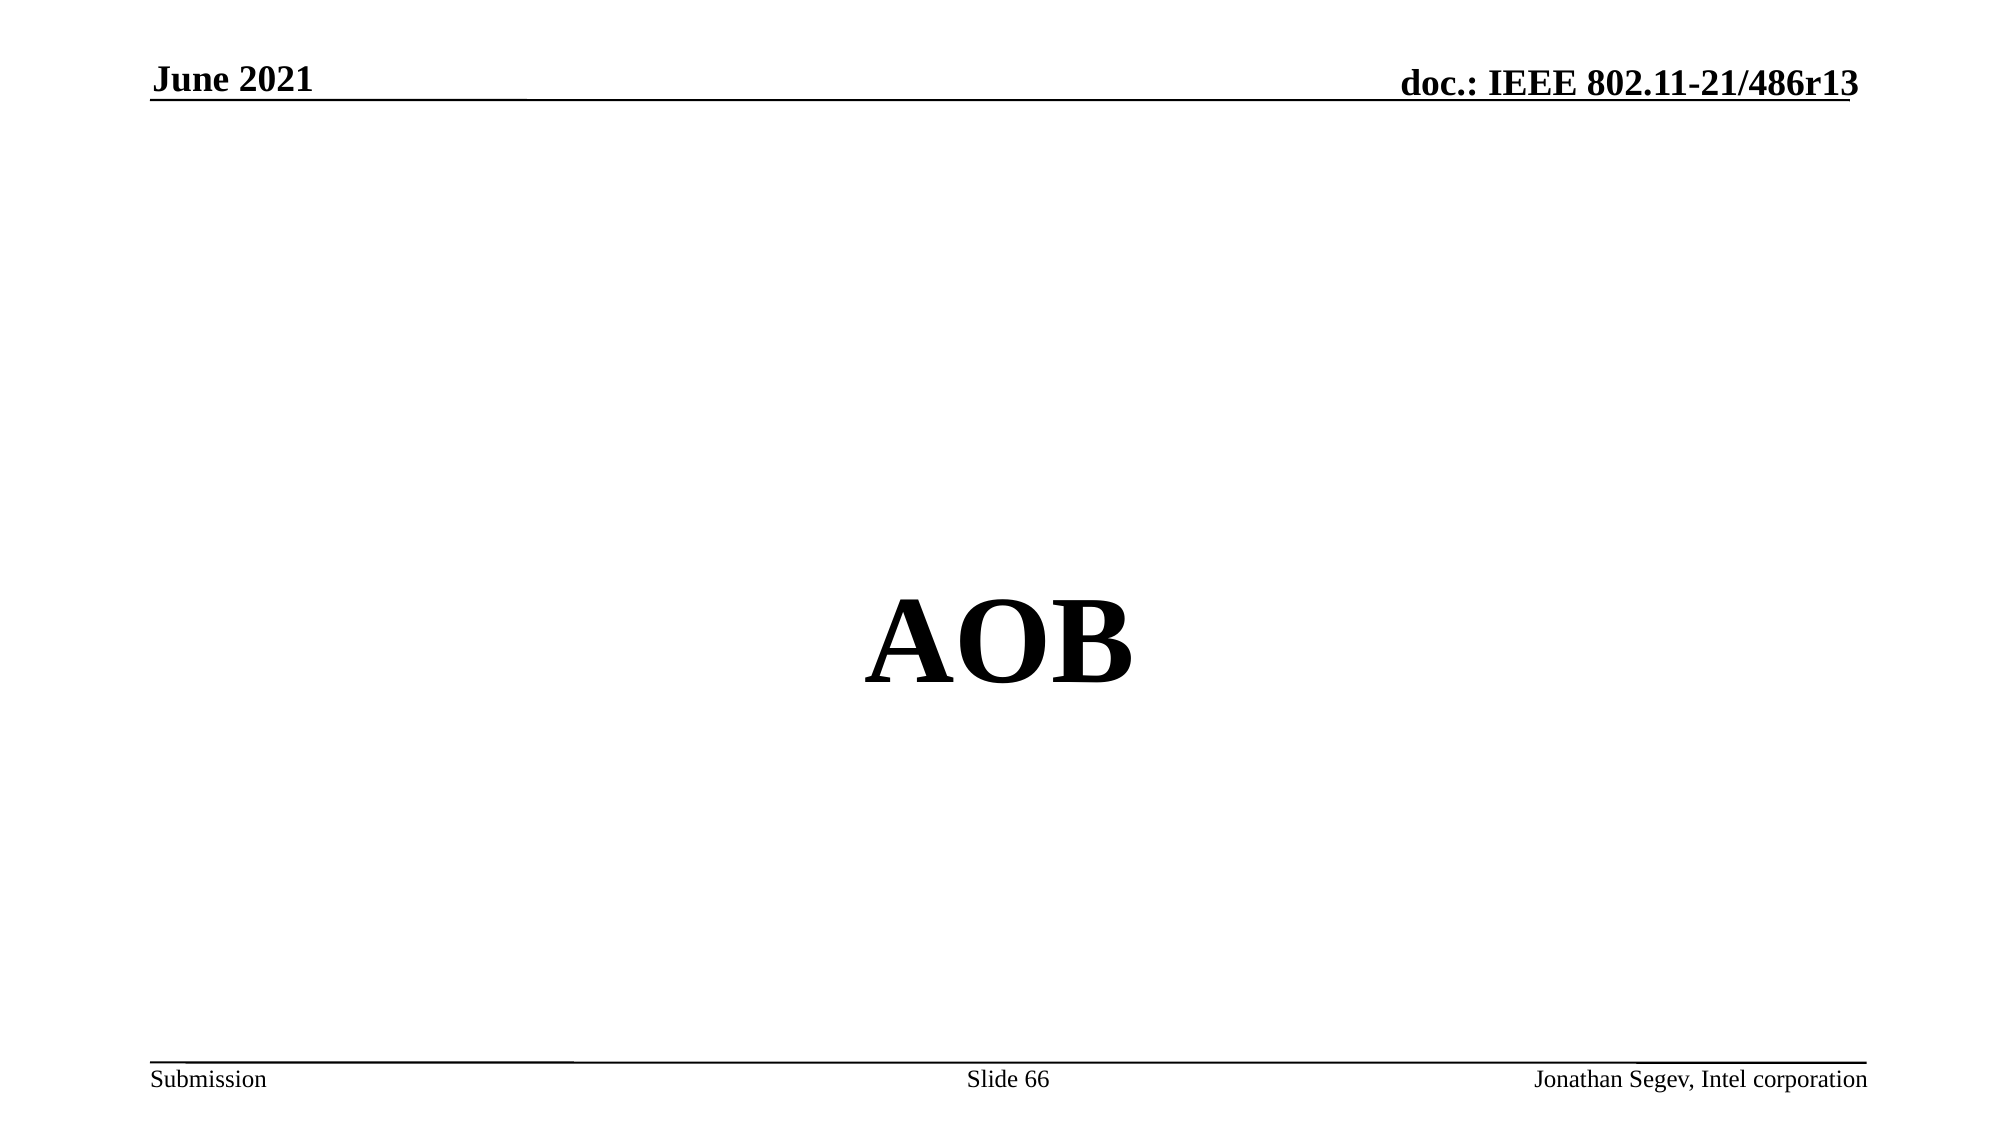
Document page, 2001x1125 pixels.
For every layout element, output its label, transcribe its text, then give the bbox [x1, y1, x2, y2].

slide_number Slide 66 [950, 1061, 1067, 1123]
footer Jonathan Segev, Intel corporation [1171, 1061, 1869, 1093]
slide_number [152, 54, 563, 100]
list AOB [149, 324, 1850, 1000]
